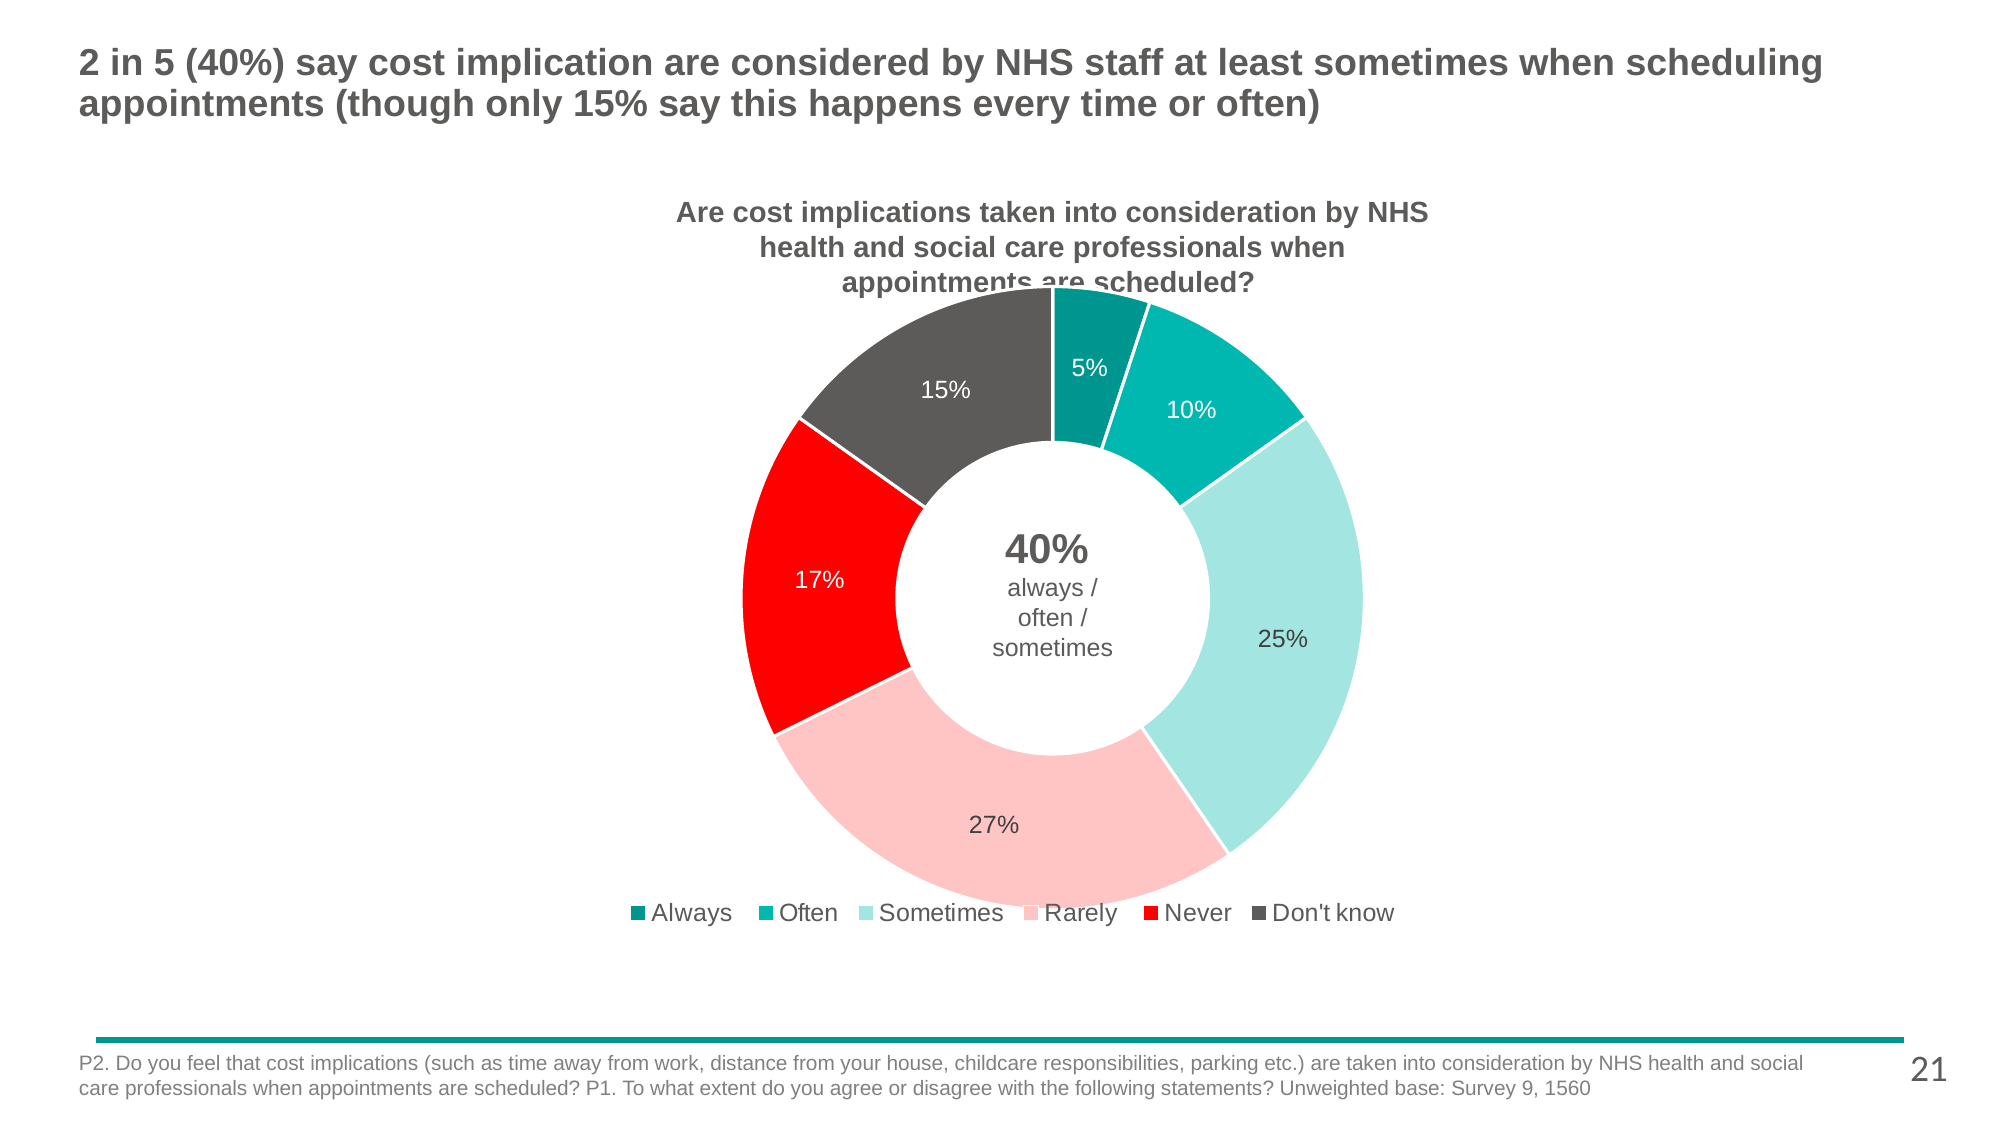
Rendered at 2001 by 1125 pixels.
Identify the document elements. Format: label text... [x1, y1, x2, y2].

text_box 2 in 5 (40%) say cost implication are considered by NHS staff at least sometimes when scheduling appointments (though only 15% say this happens every time or often) [64, 28, 1987, 176]
chart [439, 272, 1666, 974]
text_box Are cost implications taken into consideration by NHS health and social care professionals when appointments are scheduled? [653, 185, 1453, 272]
text_box 21 [1895, 1036, 1975, 1098]
text_box P2. Do you feel that cost implications (such as time away from work, distance from your house, childcare responsibilities, parking etc.) are taken into consideration by NHS health and social care professionals when appointments are scheduled? P1. To what extent do you agree or disagree with the following statements? Unweighted base: Survey 9, 1560 [64, 1042, 1861, 1125]
